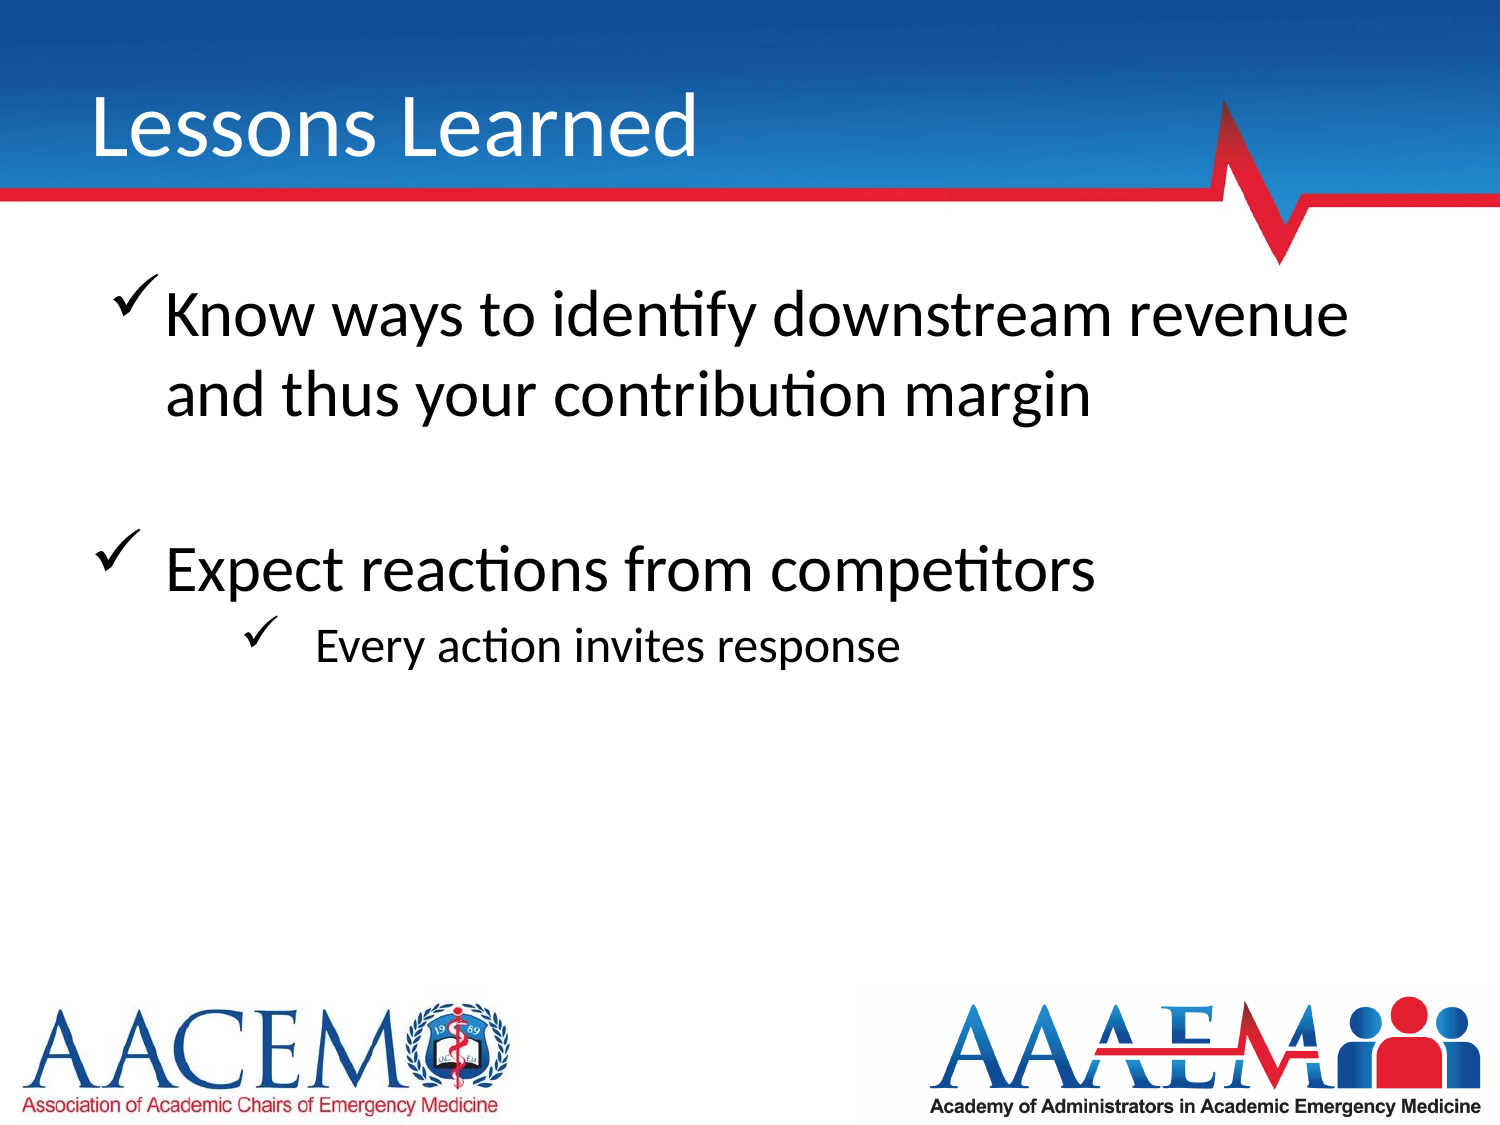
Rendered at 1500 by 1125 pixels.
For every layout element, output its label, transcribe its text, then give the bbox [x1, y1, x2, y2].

list Know ways to identify downstream revenue and thus your contribution margin Expect reactions from competitors Every action invites response [75, 262, 1425, 1005]
picture [0, 0, 1500, 1125]
title Lessons Learned [75, 25, 1425, 214]
